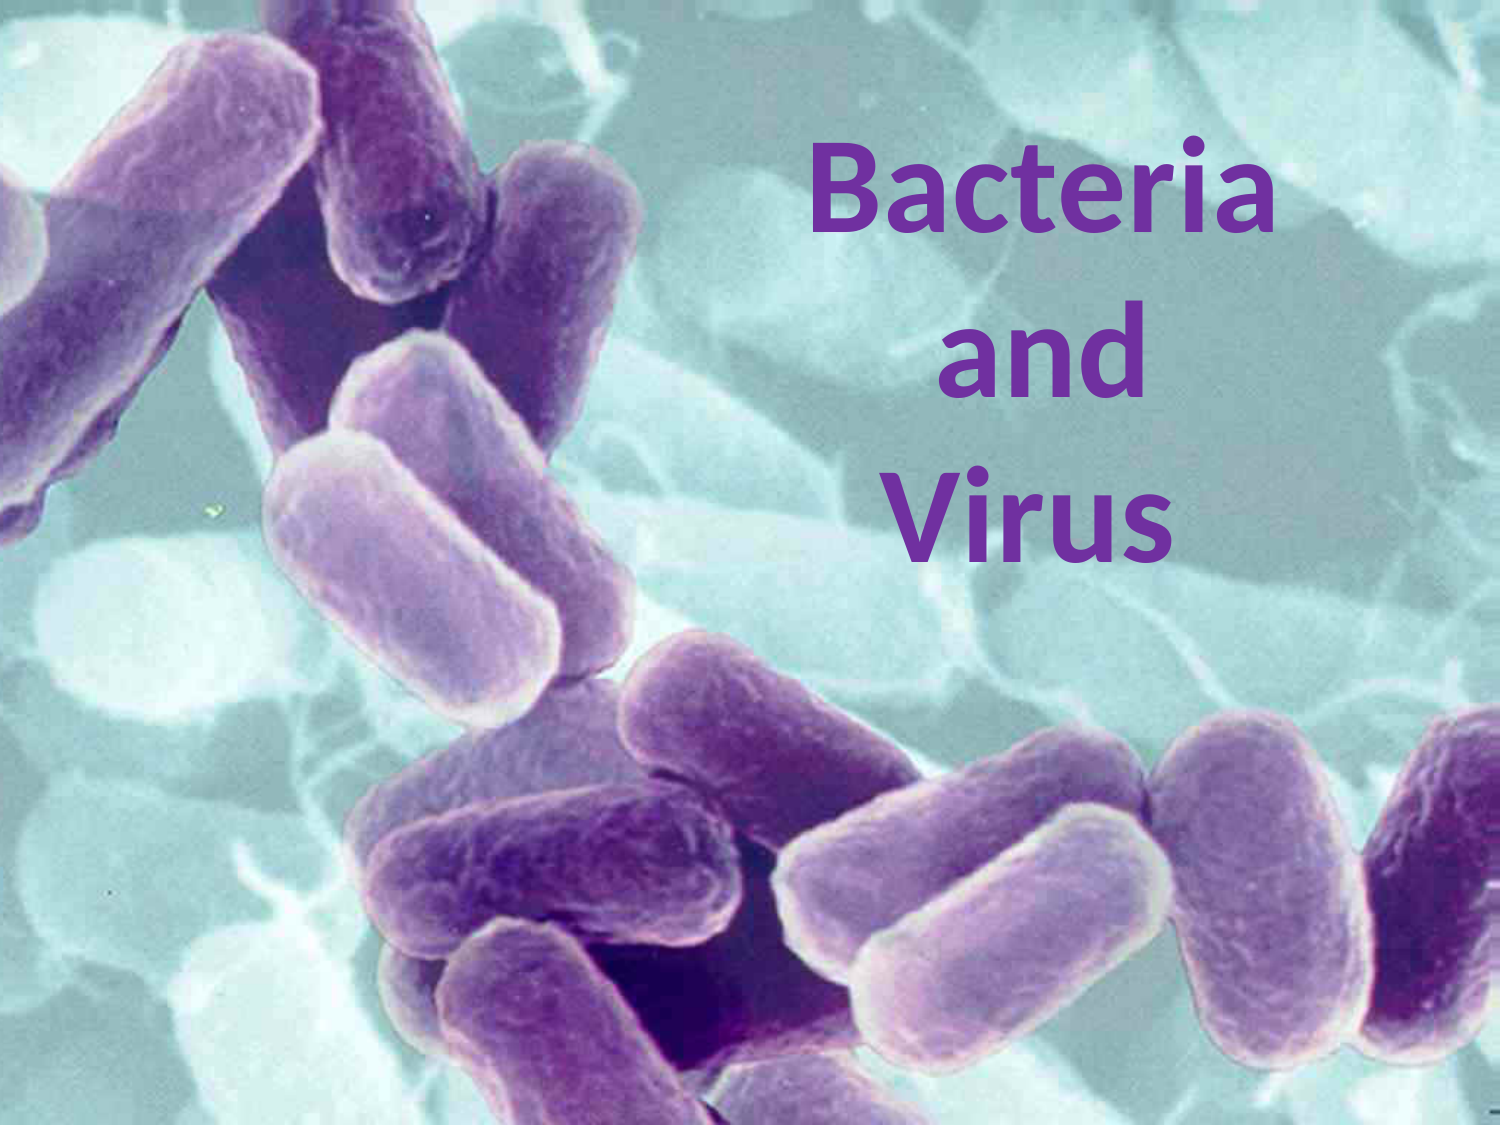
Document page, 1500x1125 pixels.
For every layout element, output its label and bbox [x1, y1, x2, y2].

list [0, 0, 1500, 1125]
